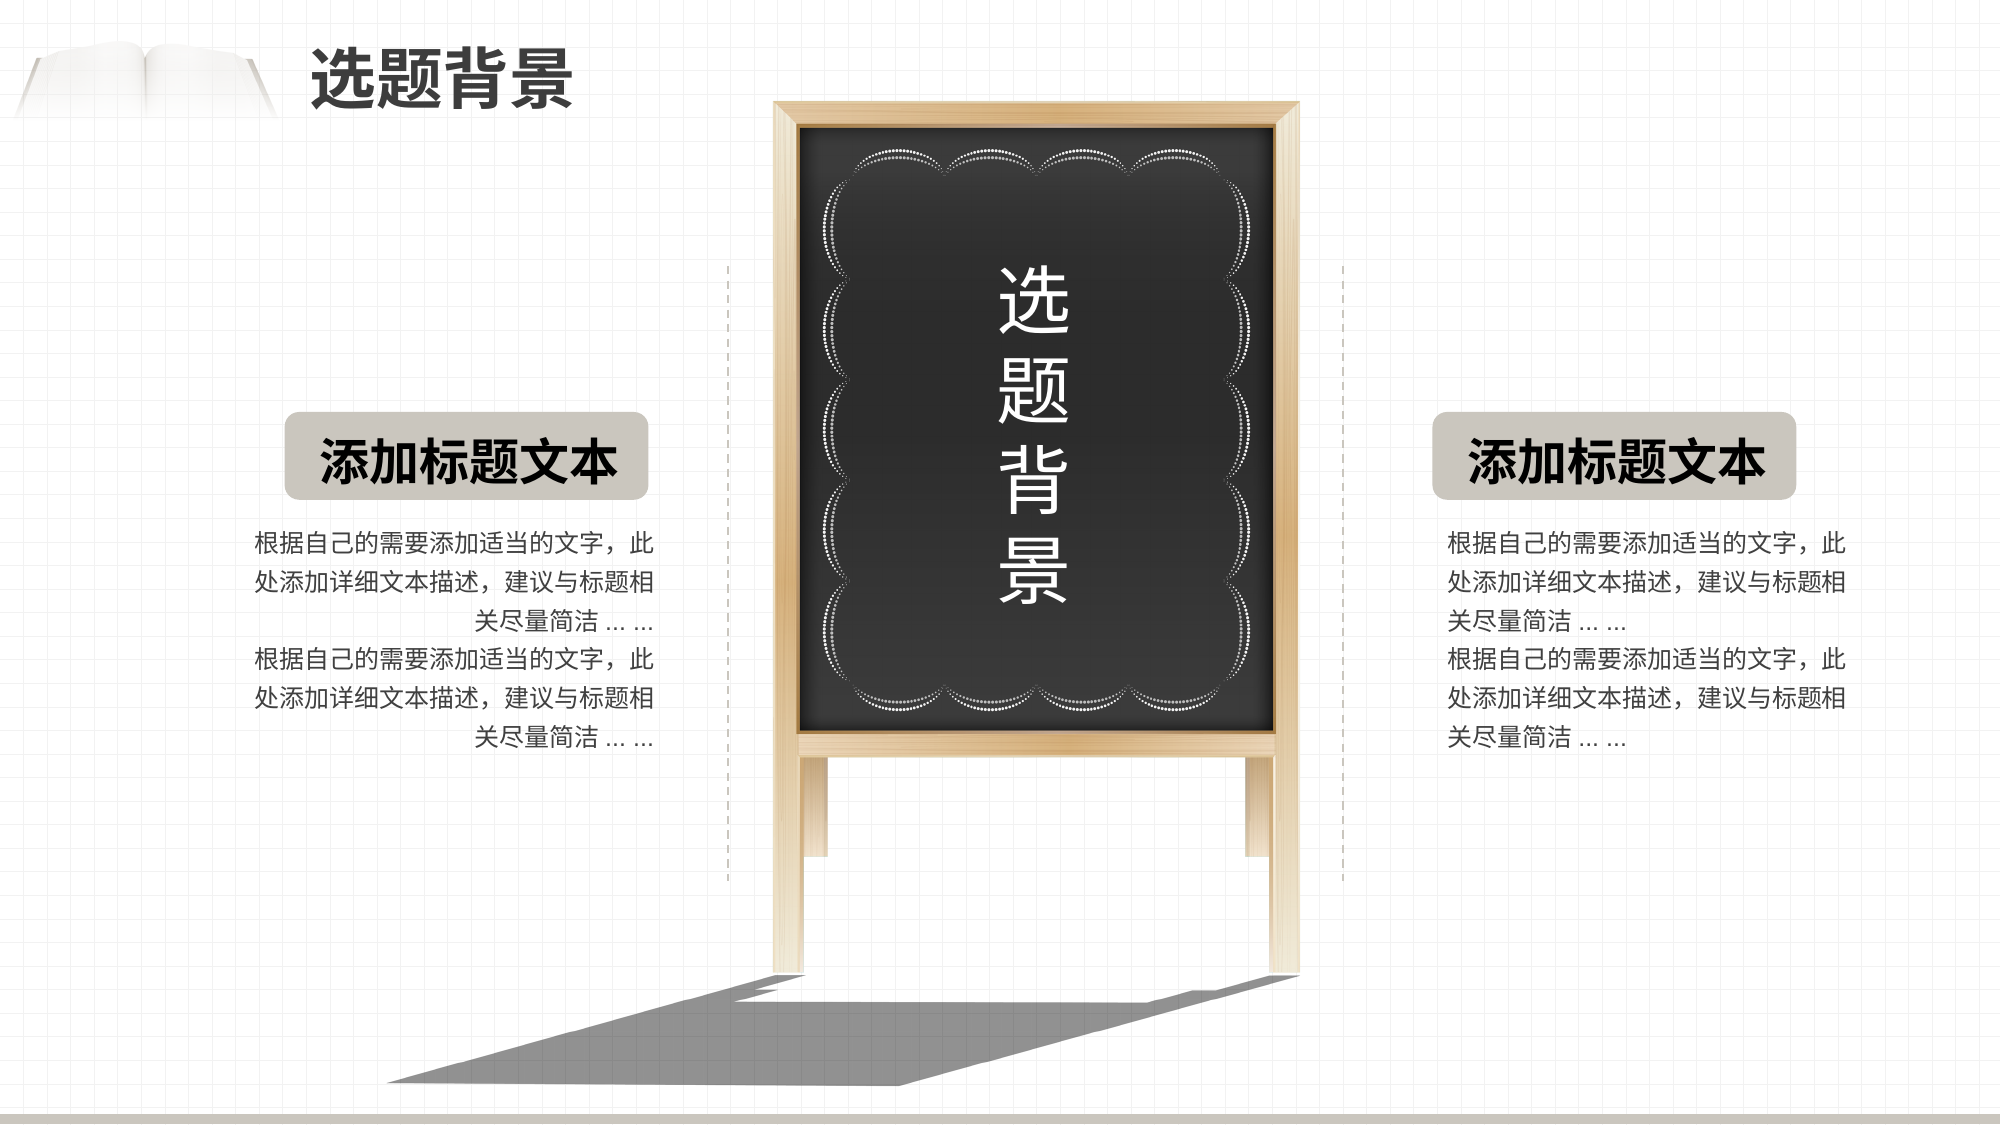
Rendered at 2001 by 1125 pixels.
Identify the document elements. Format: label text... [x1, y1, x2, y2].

text_box 根据自己的需要添加适当的文字，此处添加详细文本描述，建议与标题相关尽量简洁... ... 根据自己的需要添加适当的文字，此处添加详细文本描述，建议与标题相关尽量简洁... ... [1432, 510, 1867, 760]
text_box 根据自己的需要添加适当的文字，此处添加详细文本描述，建议与标题相关尽量简洁... ... 根据自己的需要添加适当的文字，此处添加详细文本描述，建议与标题相关尽量简洁... ... [234, 510, 375, 760]
text_box [283, 410, 375, 501]
list 选题背景 [294, 37, 375, 126]
text_box 添加标题文本 [304, 404, 375, 498]
picture [375, 0, 1359, 1125]
text_box [1431, 410, 1798, 501]
text_box 添加标题文本 [1452, 404, 1783, 498]
